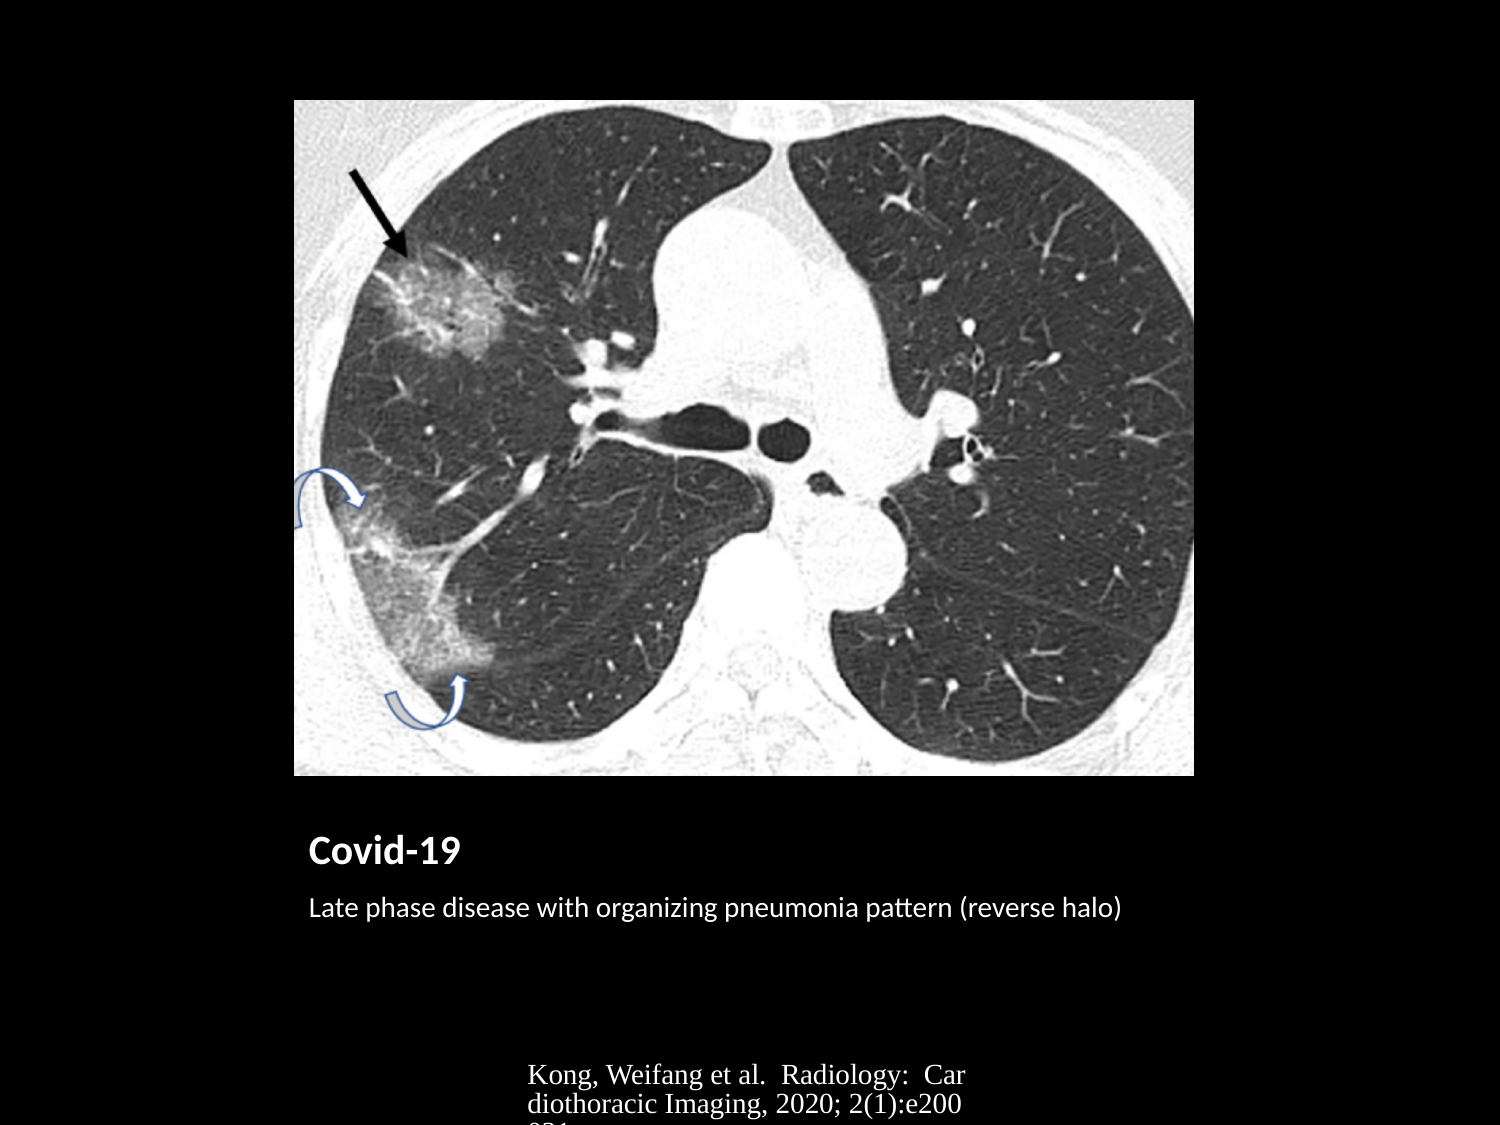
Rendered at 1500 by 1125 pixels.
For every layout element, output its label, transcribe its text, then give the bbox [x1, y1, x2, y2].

list Late phase disease with organizing pneumonia pattern (reverse halo) [294, 880, 1194, 1013]
picture [293, 100, 1195, 776]
footer Kong, Weifang et al. Radiology: Cardiothoracic Imaging, 2020; 2(1):e200031. [512, 1042, 988, 1103]
title Covid-19 [294, 787, 1194, 880]
